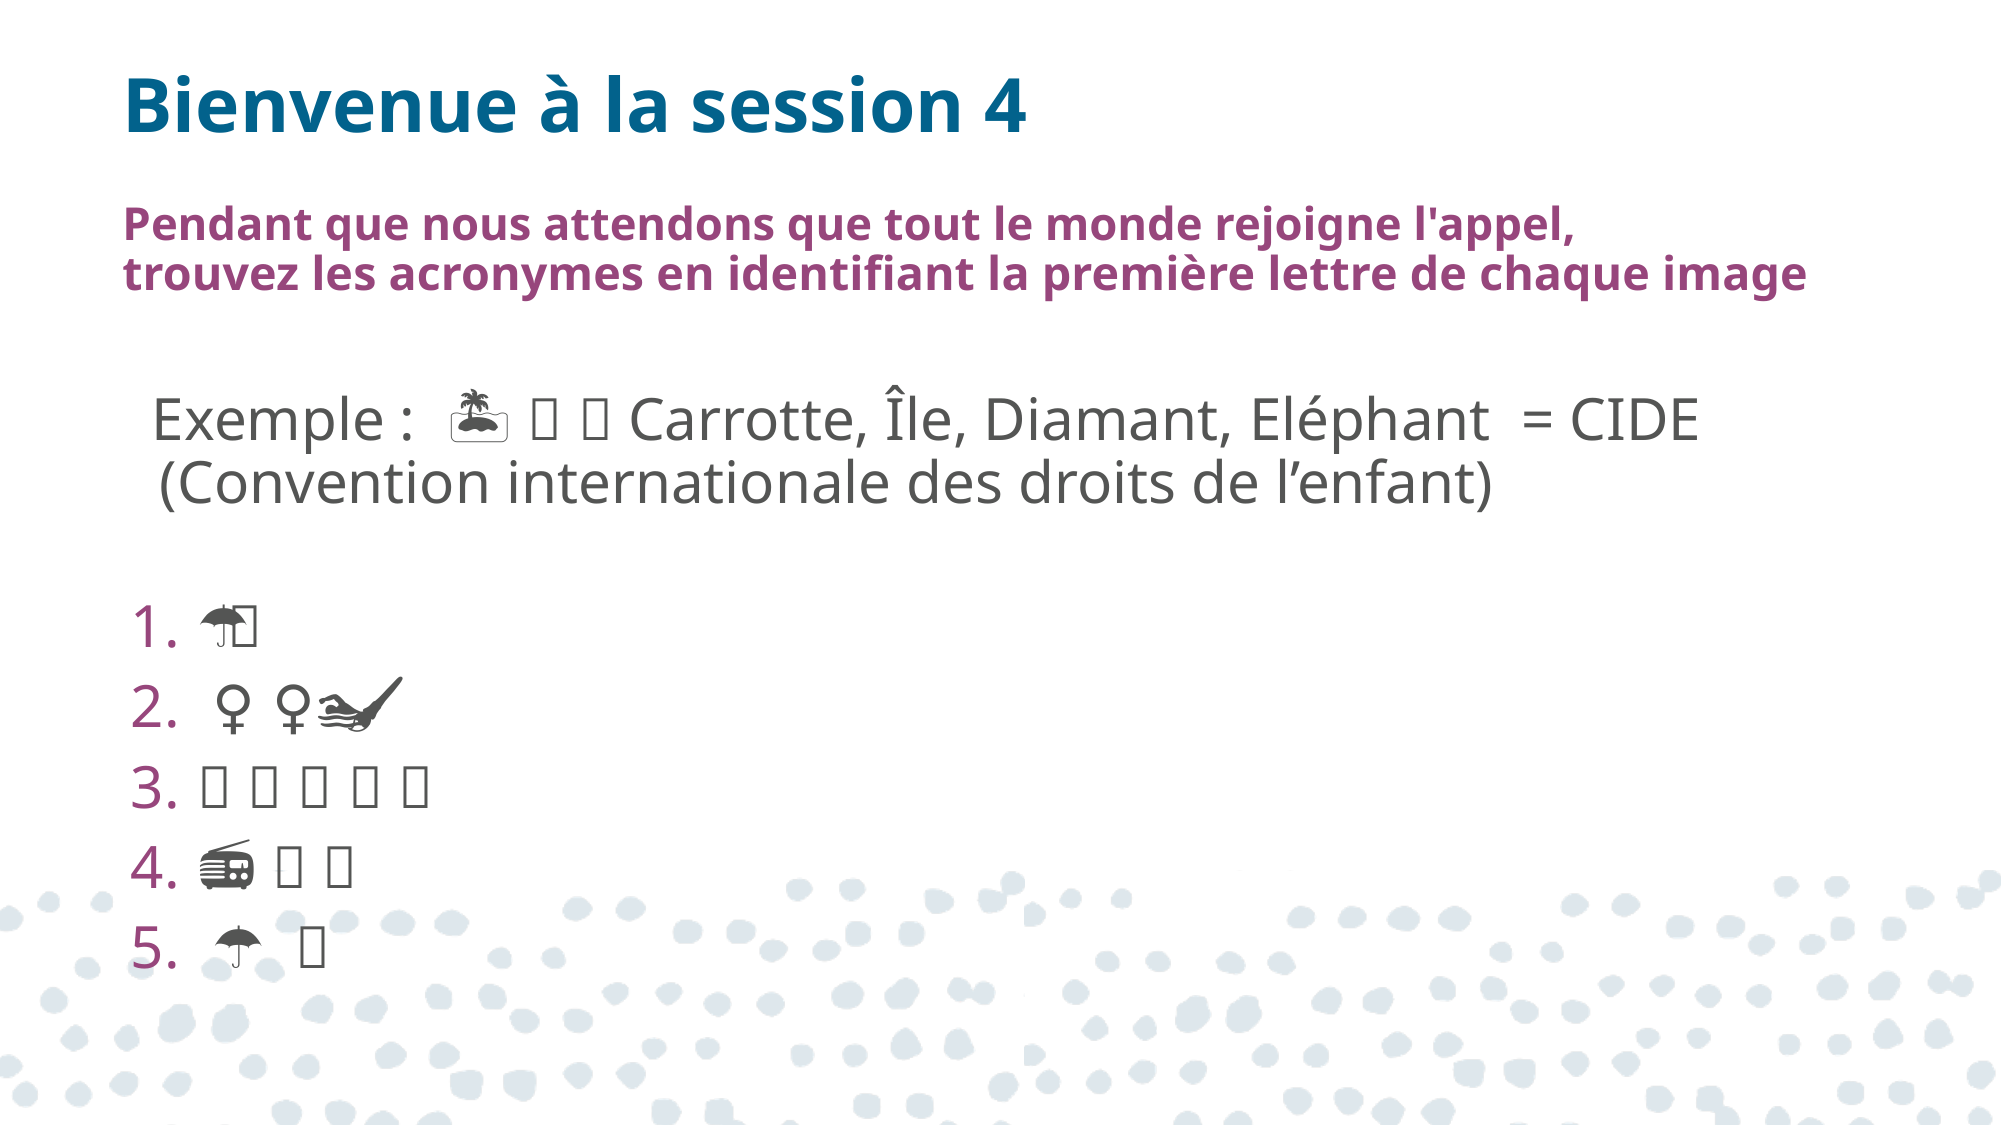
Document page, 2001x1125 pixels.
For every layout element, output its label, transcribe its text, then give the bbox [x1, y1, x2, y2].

list Exemple : 🥕 🏝️ 💎 🐘 Carrotte, Île, Diamant, Eléphant = CIDE (Convention internationale des droits de l’enfant) 🥑 🥑 ☂️ 🐘 🏊🏼‍♀️ 🥑 🖌️ 🐘 🥑 🍓 🦍 🥑 📻 📗 🍓 🖌️ 🔨 ☂️ 🐘 [107, 382, 1883, 1002]
list Pendant que nous attendons que tout le monde rejoigne l'appel, trouvez les acronymes en identifiant la première lettre de chaque image [107, 193, 1883, 342]
title Bienvenue à la session 4 [107, 0, 1833, 193]
